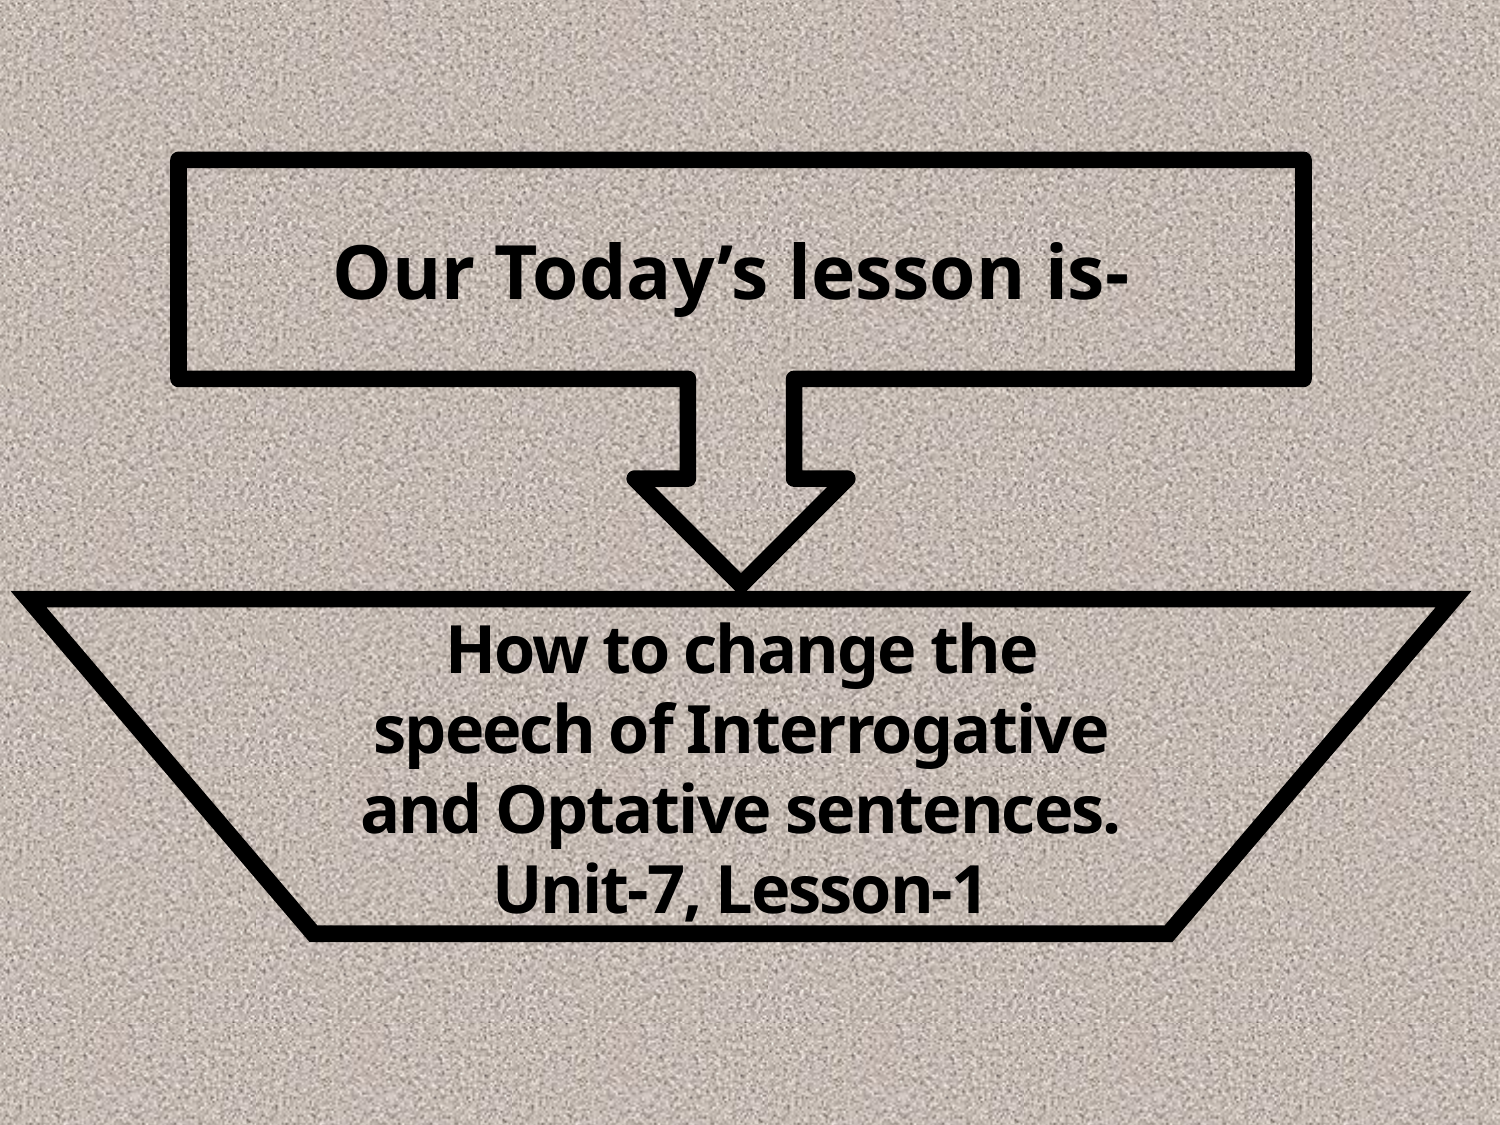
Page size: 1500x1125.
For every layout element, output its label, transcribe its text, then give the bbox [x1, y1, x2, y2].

text_box How to change the speech of Interrogative and Optative sentences. Unit-7, Lesson-1 [23, 597, 1459, 936]
text_box Our Today’s lesson is- [176, 157, 1306, 588]
